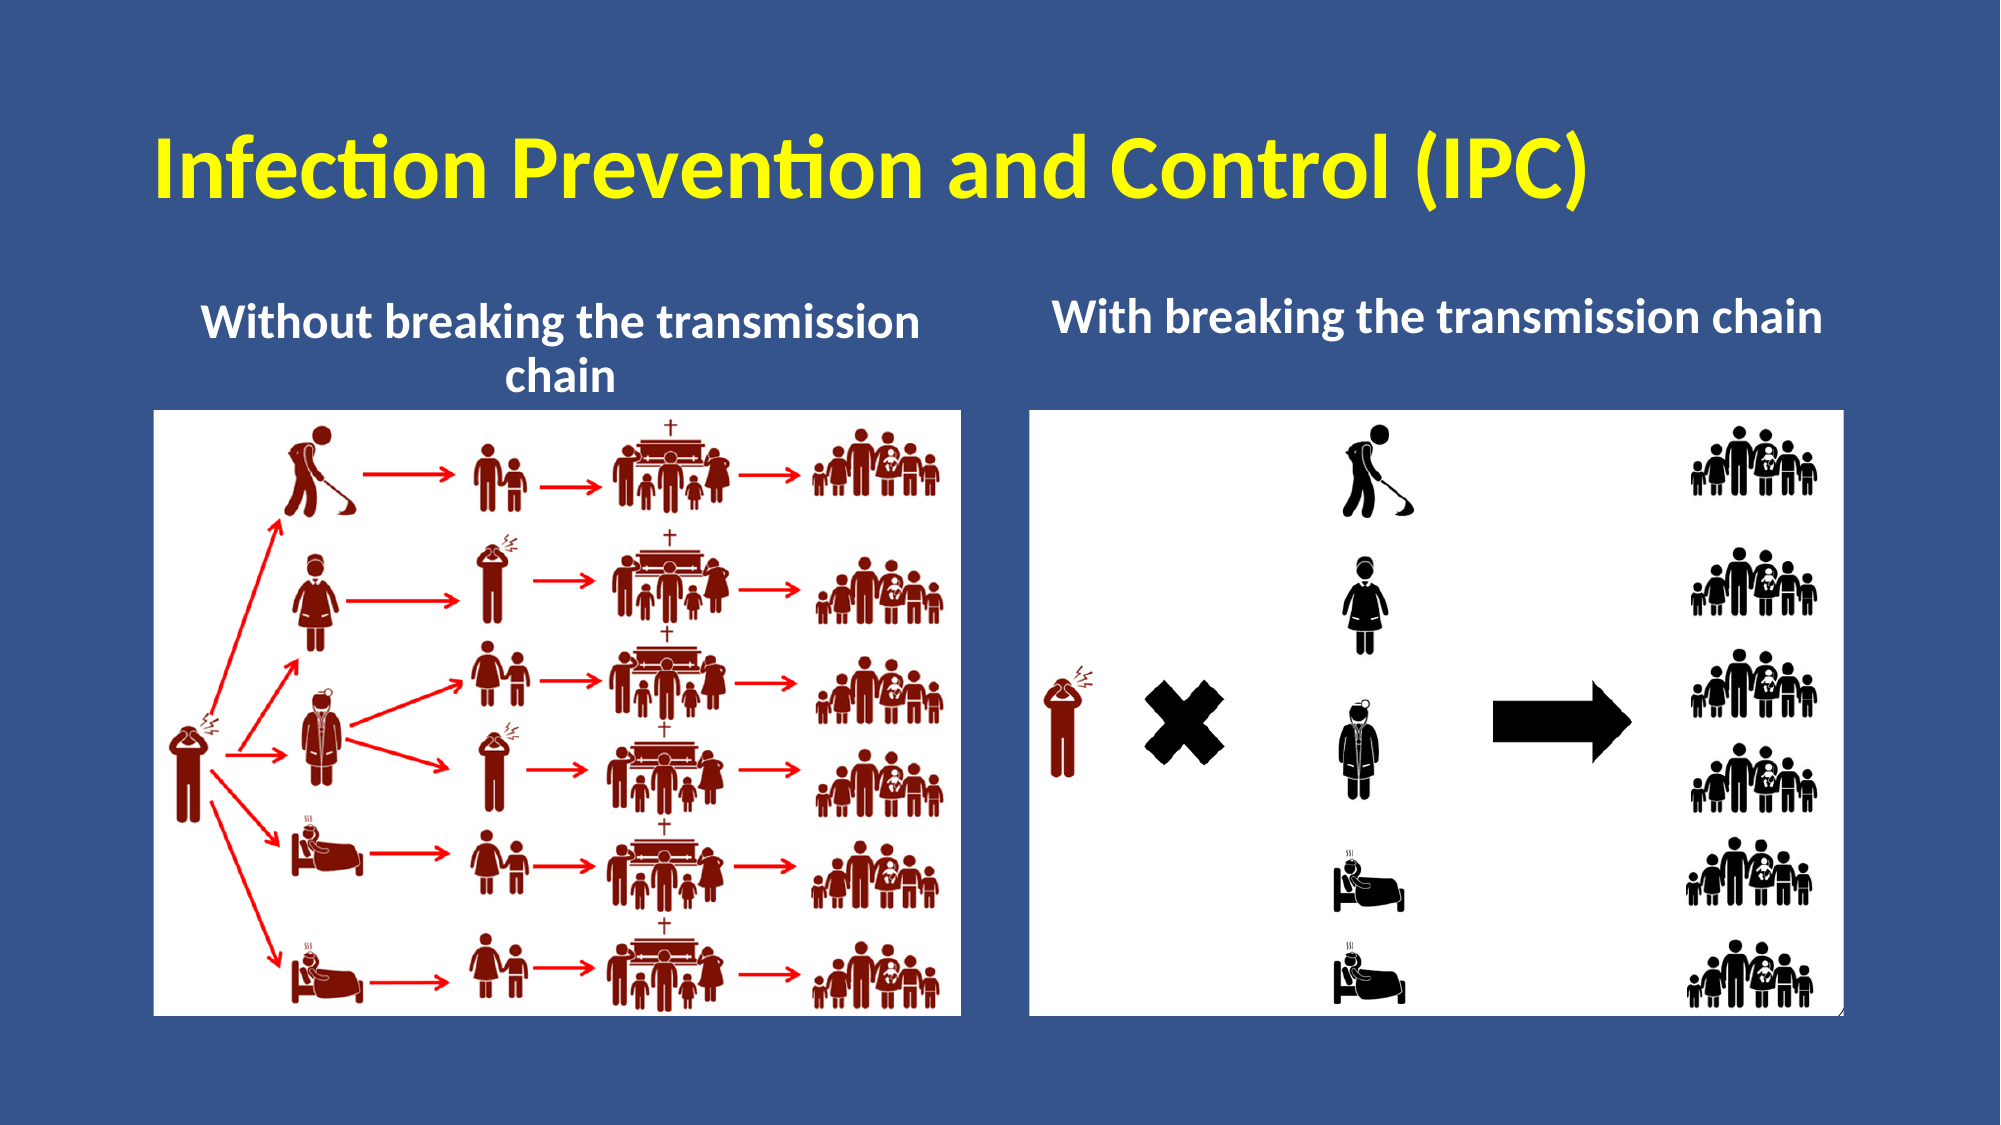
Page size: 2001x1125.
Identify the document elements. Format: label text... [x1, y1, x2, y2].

title Infection Prevention and Control (IPC) [137, 59, 1863, 278]
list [153, 410, 961, 1016]
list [1029, 410, 1844, 1016]
list Without breaking the transmission chain [137, 275, 984, 411]
list With breaking the transmission chain [1012, 275, 1863, 352]
